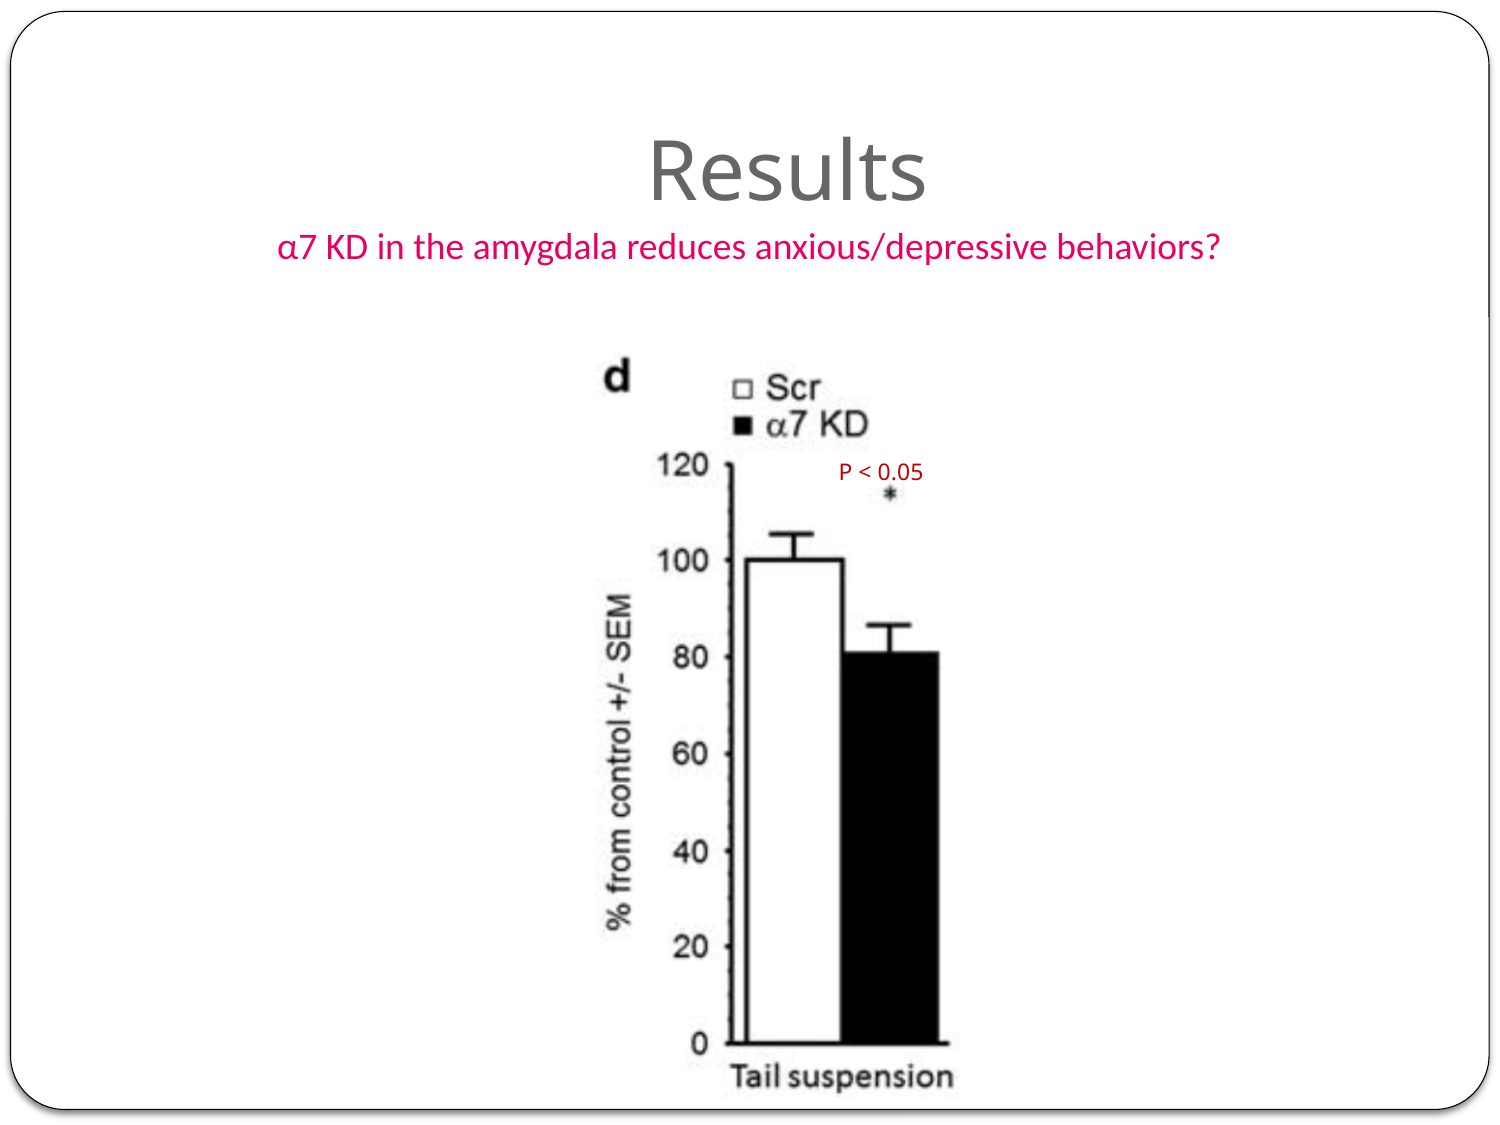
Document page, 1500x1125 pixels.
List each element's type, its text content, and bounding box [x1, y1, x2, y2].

picture [592, 349, 963, 1101]
title Results [150, 45, 1425, 214]
text_box α7 KD in the amygdala reduces anxious/depressive behaviors? [0, 214, 1500, 275]
